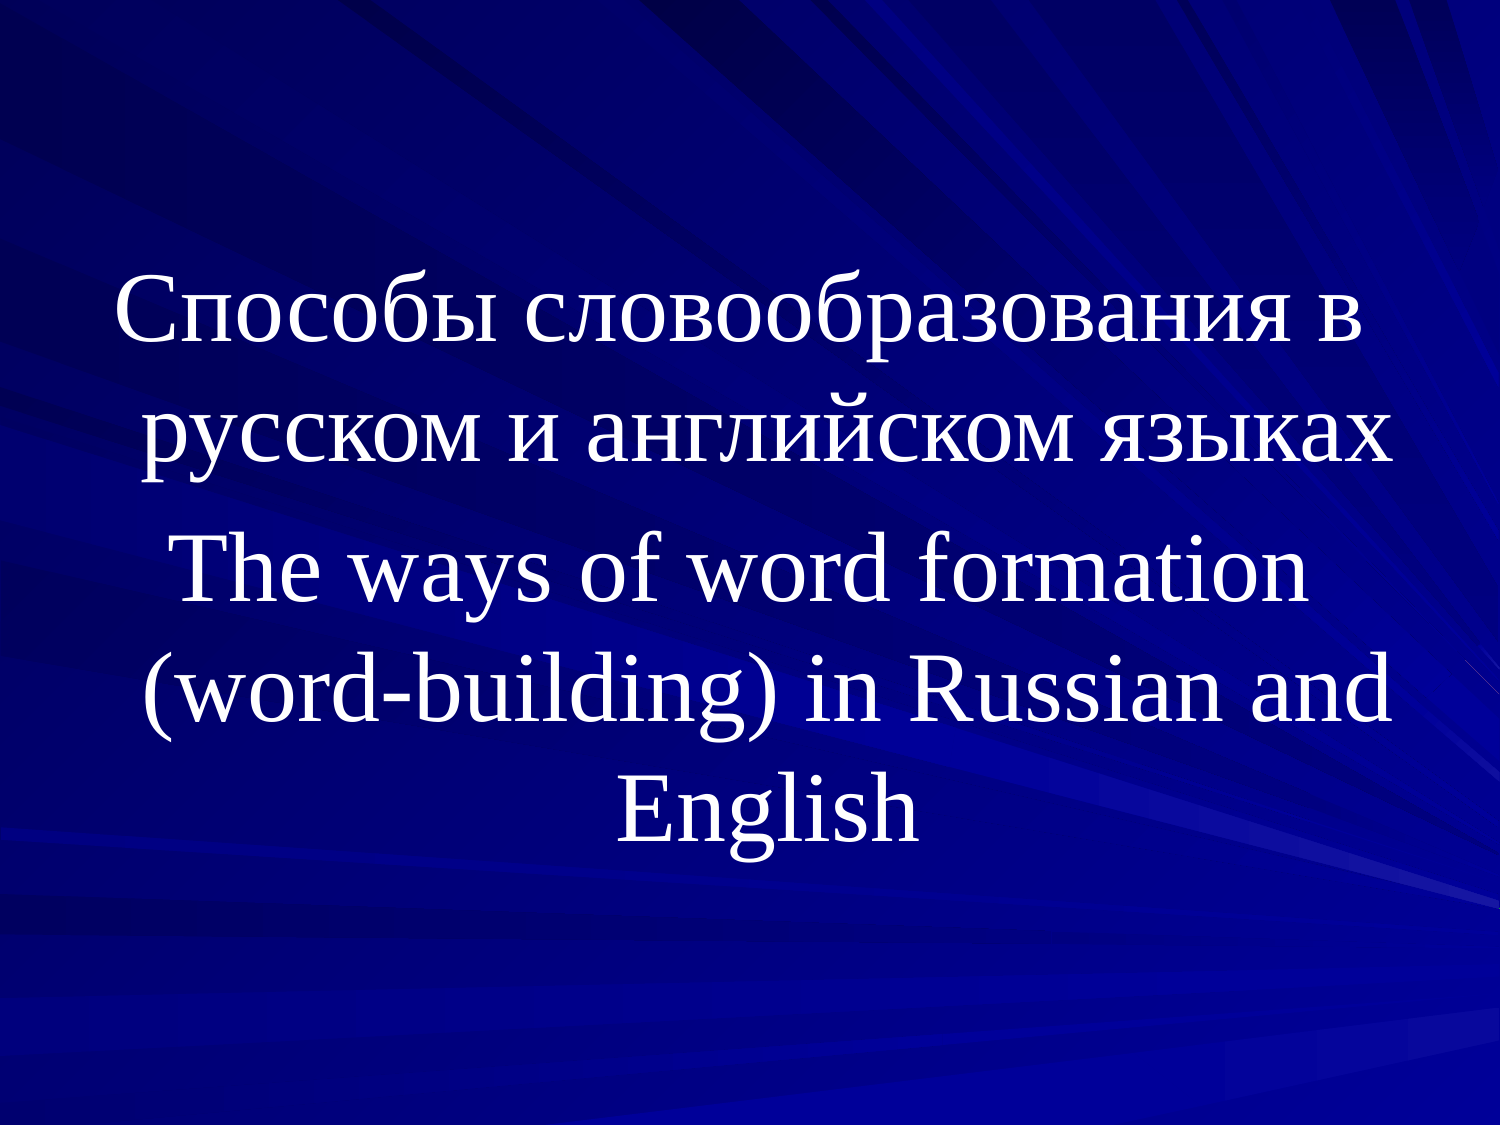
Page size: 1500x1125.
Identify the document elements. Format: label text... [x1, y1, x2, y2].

list Способы словообразования в русском и английском языках The ways of word formation (word-building) in Russian and English [64, 234, 1416, 1009]
